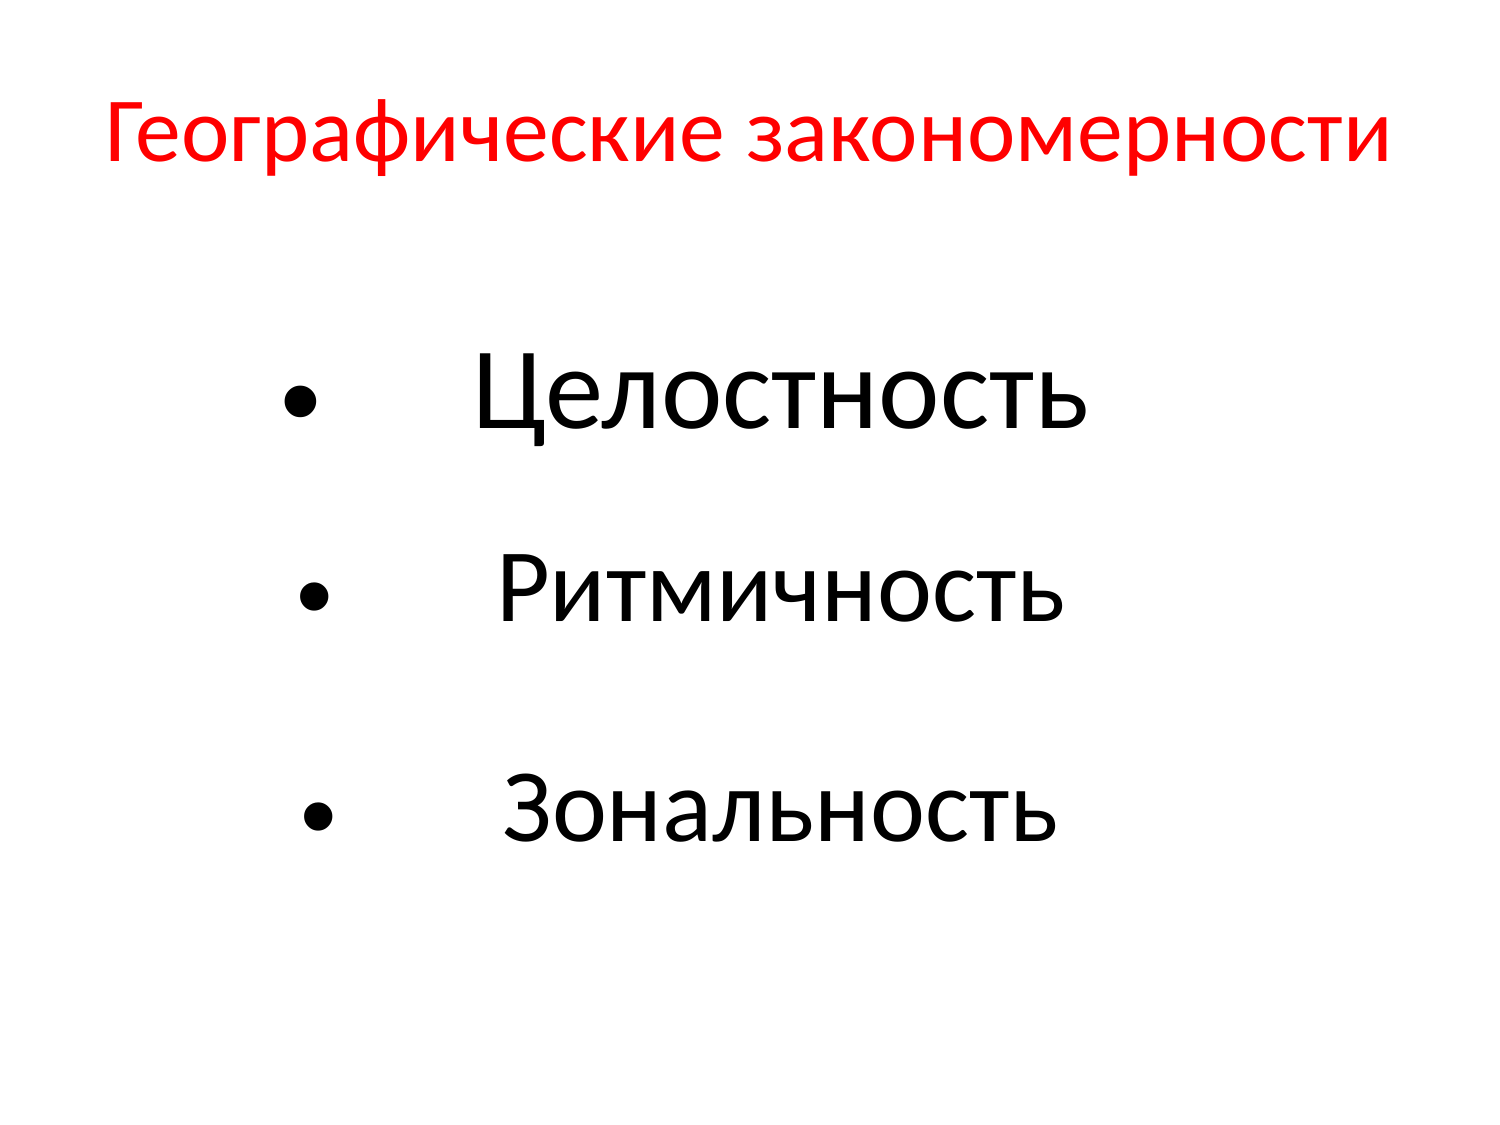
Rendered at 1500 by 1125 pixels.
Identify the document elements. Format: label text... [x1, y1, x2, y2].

list Целостность Ритмичность Зональность [76, 267, 1427, 1010]
title Географические закономерности [75, 45, 1425, 233]
